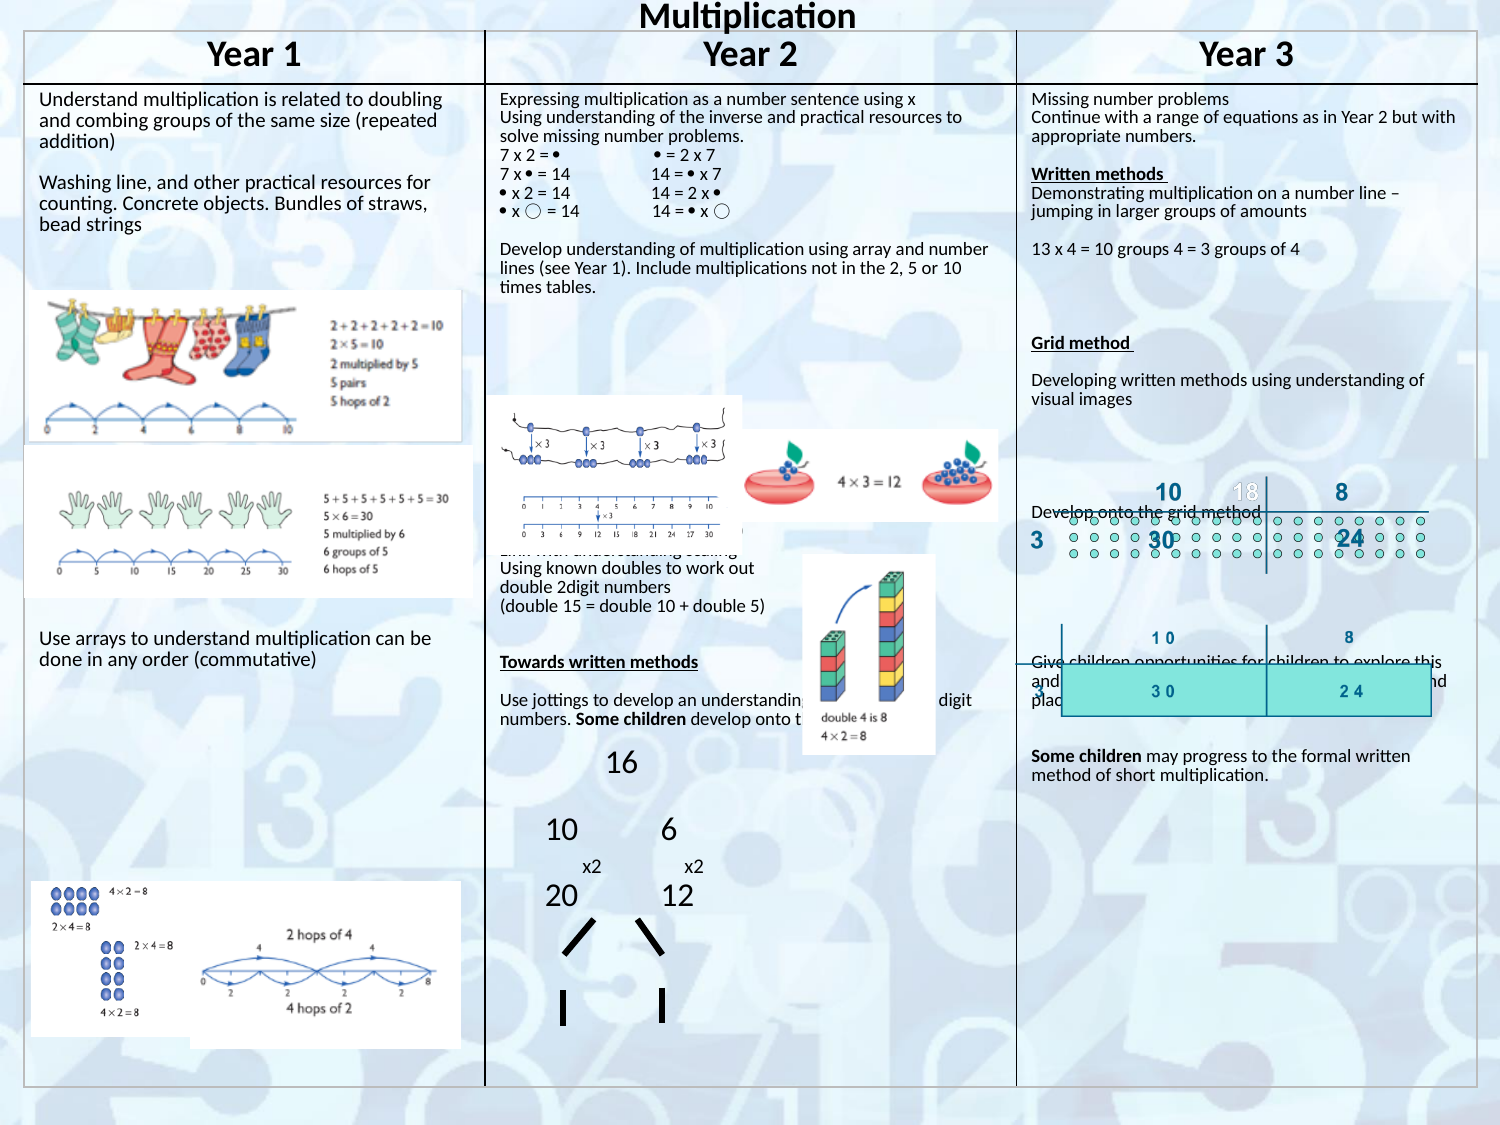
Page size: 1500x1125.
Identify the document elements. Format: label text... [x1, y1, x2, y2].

picture [1268, 513, 1429, 574]
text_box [563, 919, 663, 1026]
picture [30, 881, 464, 1049]
table_header Year 3 [1017, 32, 1476, 83]
picture [1015, 469, 1429, 574]
picture [801, 553, 936, 756]
table_cell Understand multiplication is related to doubling and combing groups of the same size (repeated addition) Washing line, and other practical resources for counting. Concrete objects. Bundles of straws, bead strings Problem solving with concrete objects (including money and measures) Use arrays to understand multiplication can be done in any order (commutative) [25, 85, 484, 1086]
table_cell Missing number problems Continue with a range of equations as in Year 2 but with appropriate numbers. Written methods Demonstrating multiplication on a number line – jumping in larger groups of amounts 13 x 4 = 10 groups 4 = 3 groups of 4 Grid method Developing written methods using understanding of visual images Develop onto the grid method Give children opportunities for children to explore this and deepen understanding using Dienes apparatus and place value counters Some children may progress to the formal written method of short multiplication. [1017, 85, 1476, 1086]
table_cell Expressing multiplication as a number sentence using x Using understanding of the inverse and practical resources to solve missing number problems. 7 x 2 =   = 2 x 7 7 x  = 14 14 =  x 7  x 2 = 14 14 = 2 x   x ⃝ = 14 14 =  x ⃝ Develop understanding of multiplication using array and number lines (see Year 1). Include multiplications not in the 2, 5 or 10 times tables. Doubling numbers up to 10 + 10 Link with understanding scaling Using known doubles to work out double 2digit numbers (double 15 = double 10 + double 5) Towards written methods Use jottings to develop an understanding of doubling two digit numbers. Some children develop onto the grid method. 16 10 6 x2 x2 20 12 [486, 85, 1016, 1086]
text_box Multiplication [623, 0, 981, 44]
table_header Year 1 [25, 32, 484, 83]
picture [0, 0, 1500, 1125]
picture [1015, 621, 1432, 718]
picture [485, 395, 999, 556]
table_header Year 2 [486, 32, 1016, 83]
